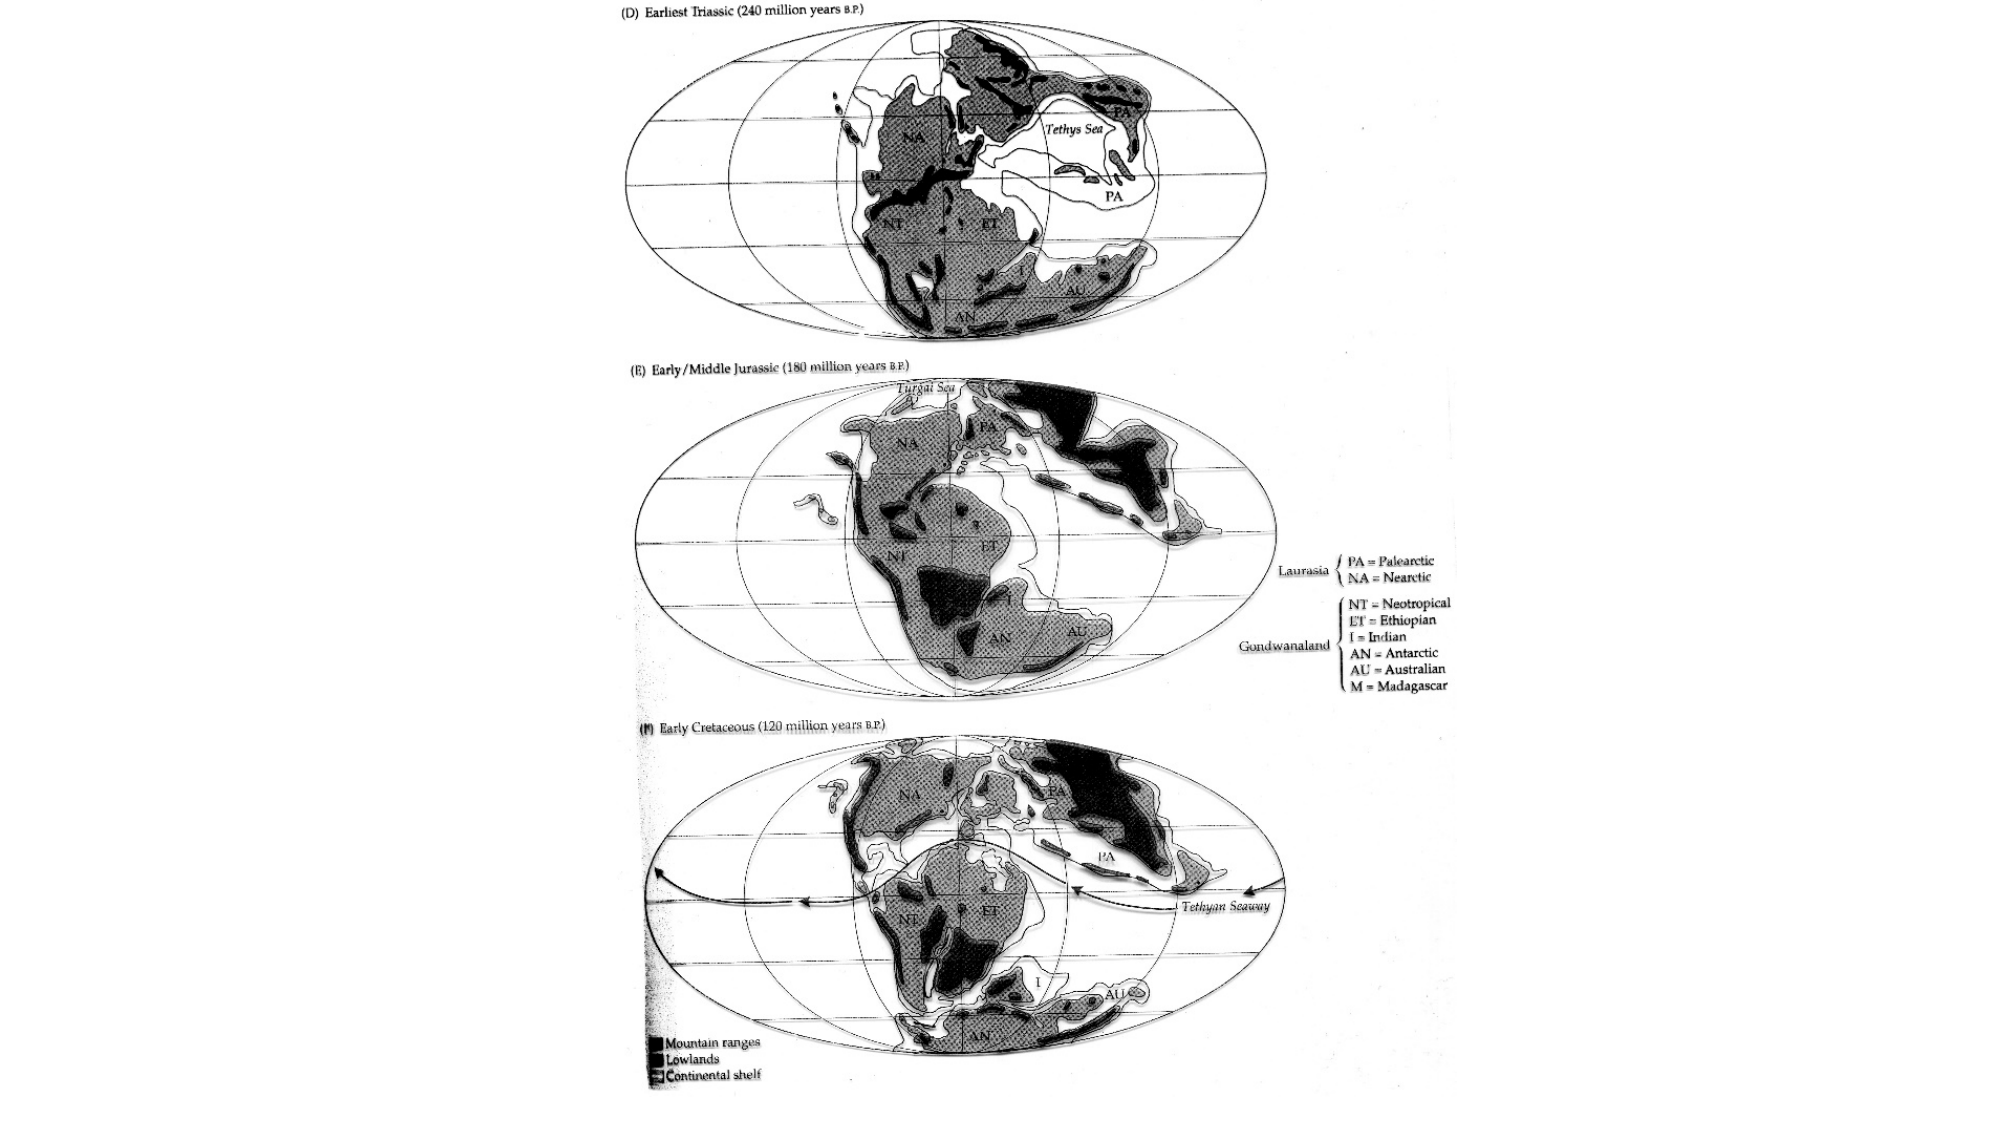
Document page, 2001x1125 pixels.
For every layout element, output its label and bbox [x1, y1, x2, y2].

list [616, 0, 1457, 1097]
